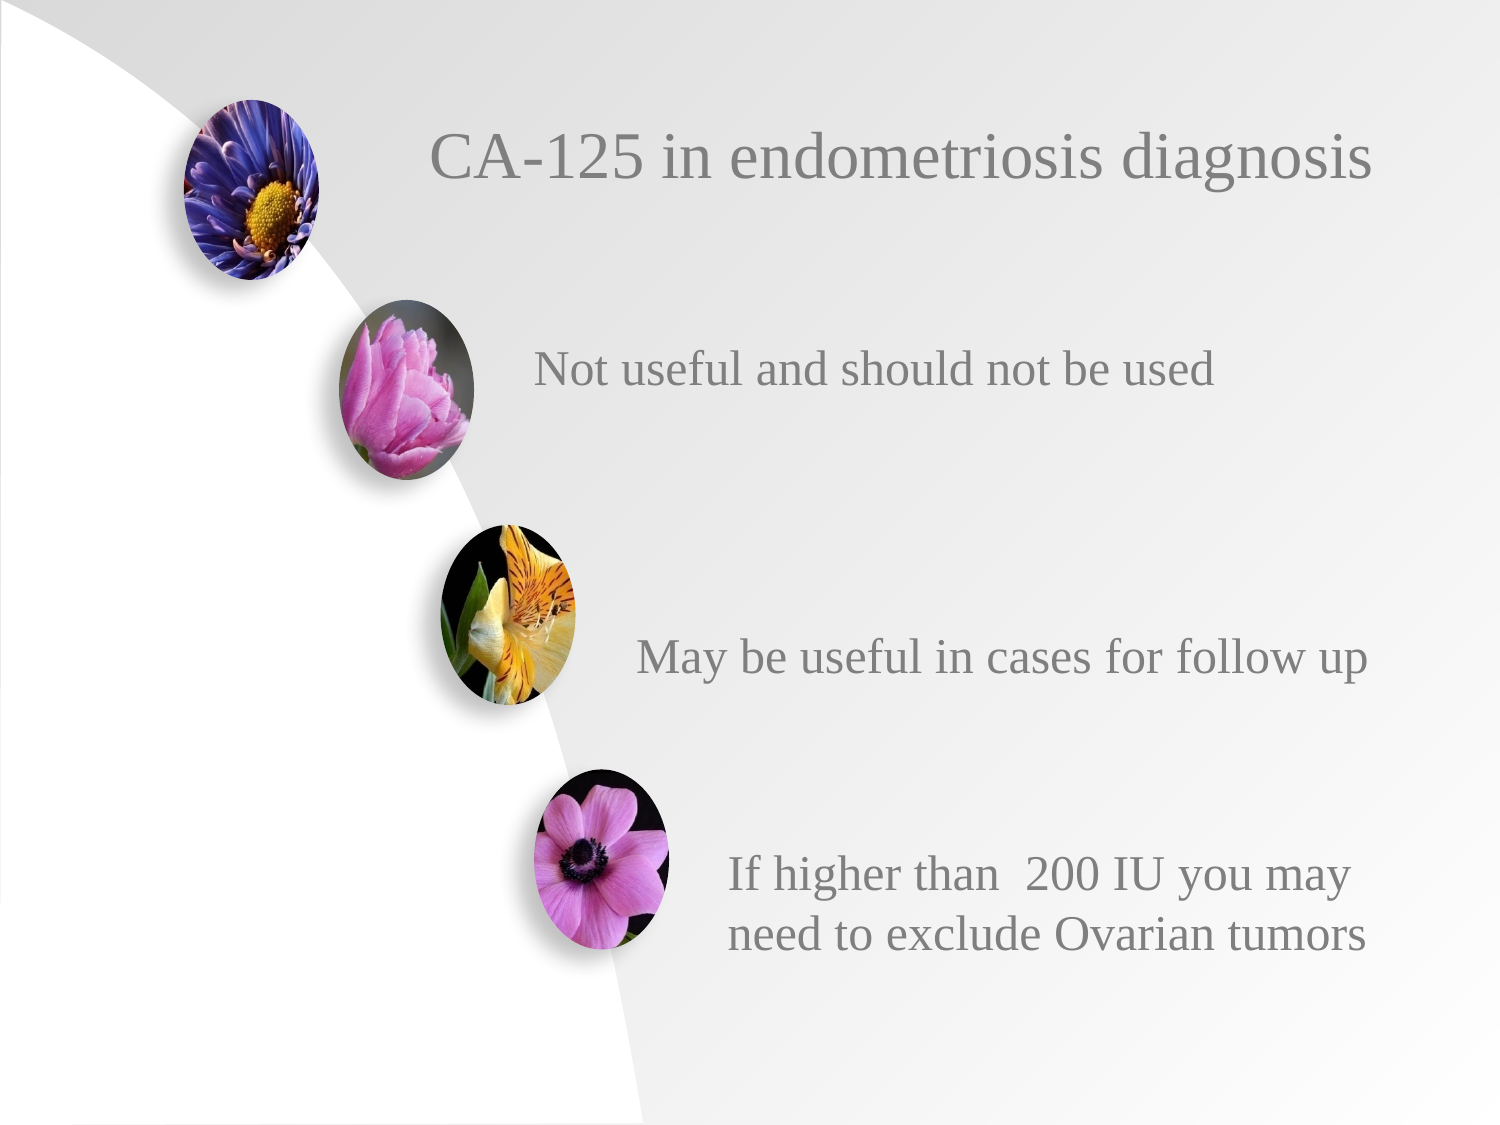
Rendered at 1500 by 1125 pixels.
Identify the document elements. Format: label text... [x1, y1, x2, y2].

picture [440, 524, 576, 706]
list Not useful and should not be used [518, 326, 1500, 460]
picture [533, 769, 670, 950]
list If higher than 200 IU you may need to exclude Ovarian tumors [712, 837, 1453, 965]
list May be useful in cases for follow up [621, 621, 1500, 747]
picture [183, 99, 320, 281]
list CA-125 in endometriosis diagnosis [412, 52, 1500, 252]
picture [338, 299, 475, 481]
